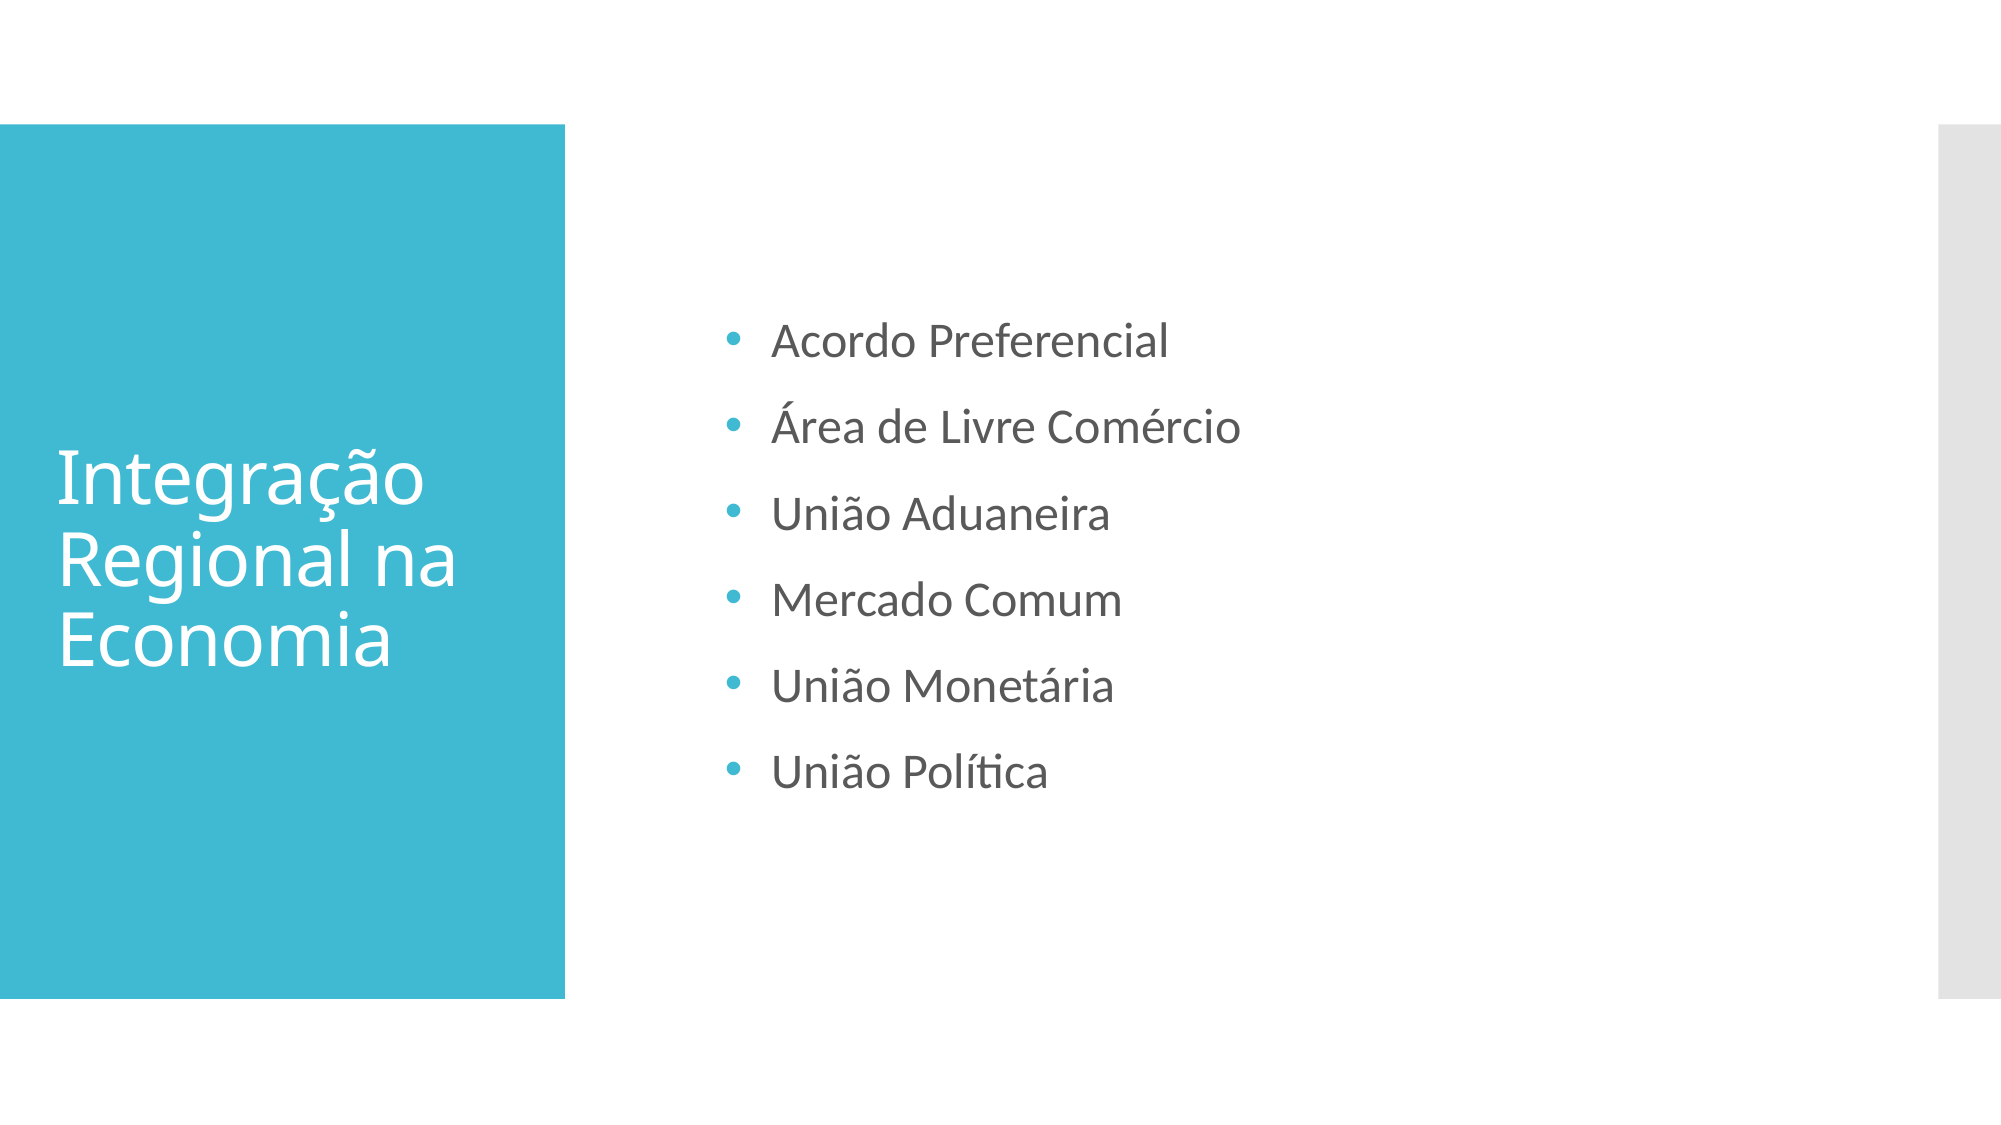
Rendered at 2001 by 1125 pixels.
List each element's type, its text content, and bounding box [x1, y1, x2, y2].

title Integração Regional na Economia [41, 184, 525, 940]
list Acordo Preferencial Área de Livre Comércio União Aduaneira Mercado Comum União Monetária União Política [634, 141, 1835, 982]
